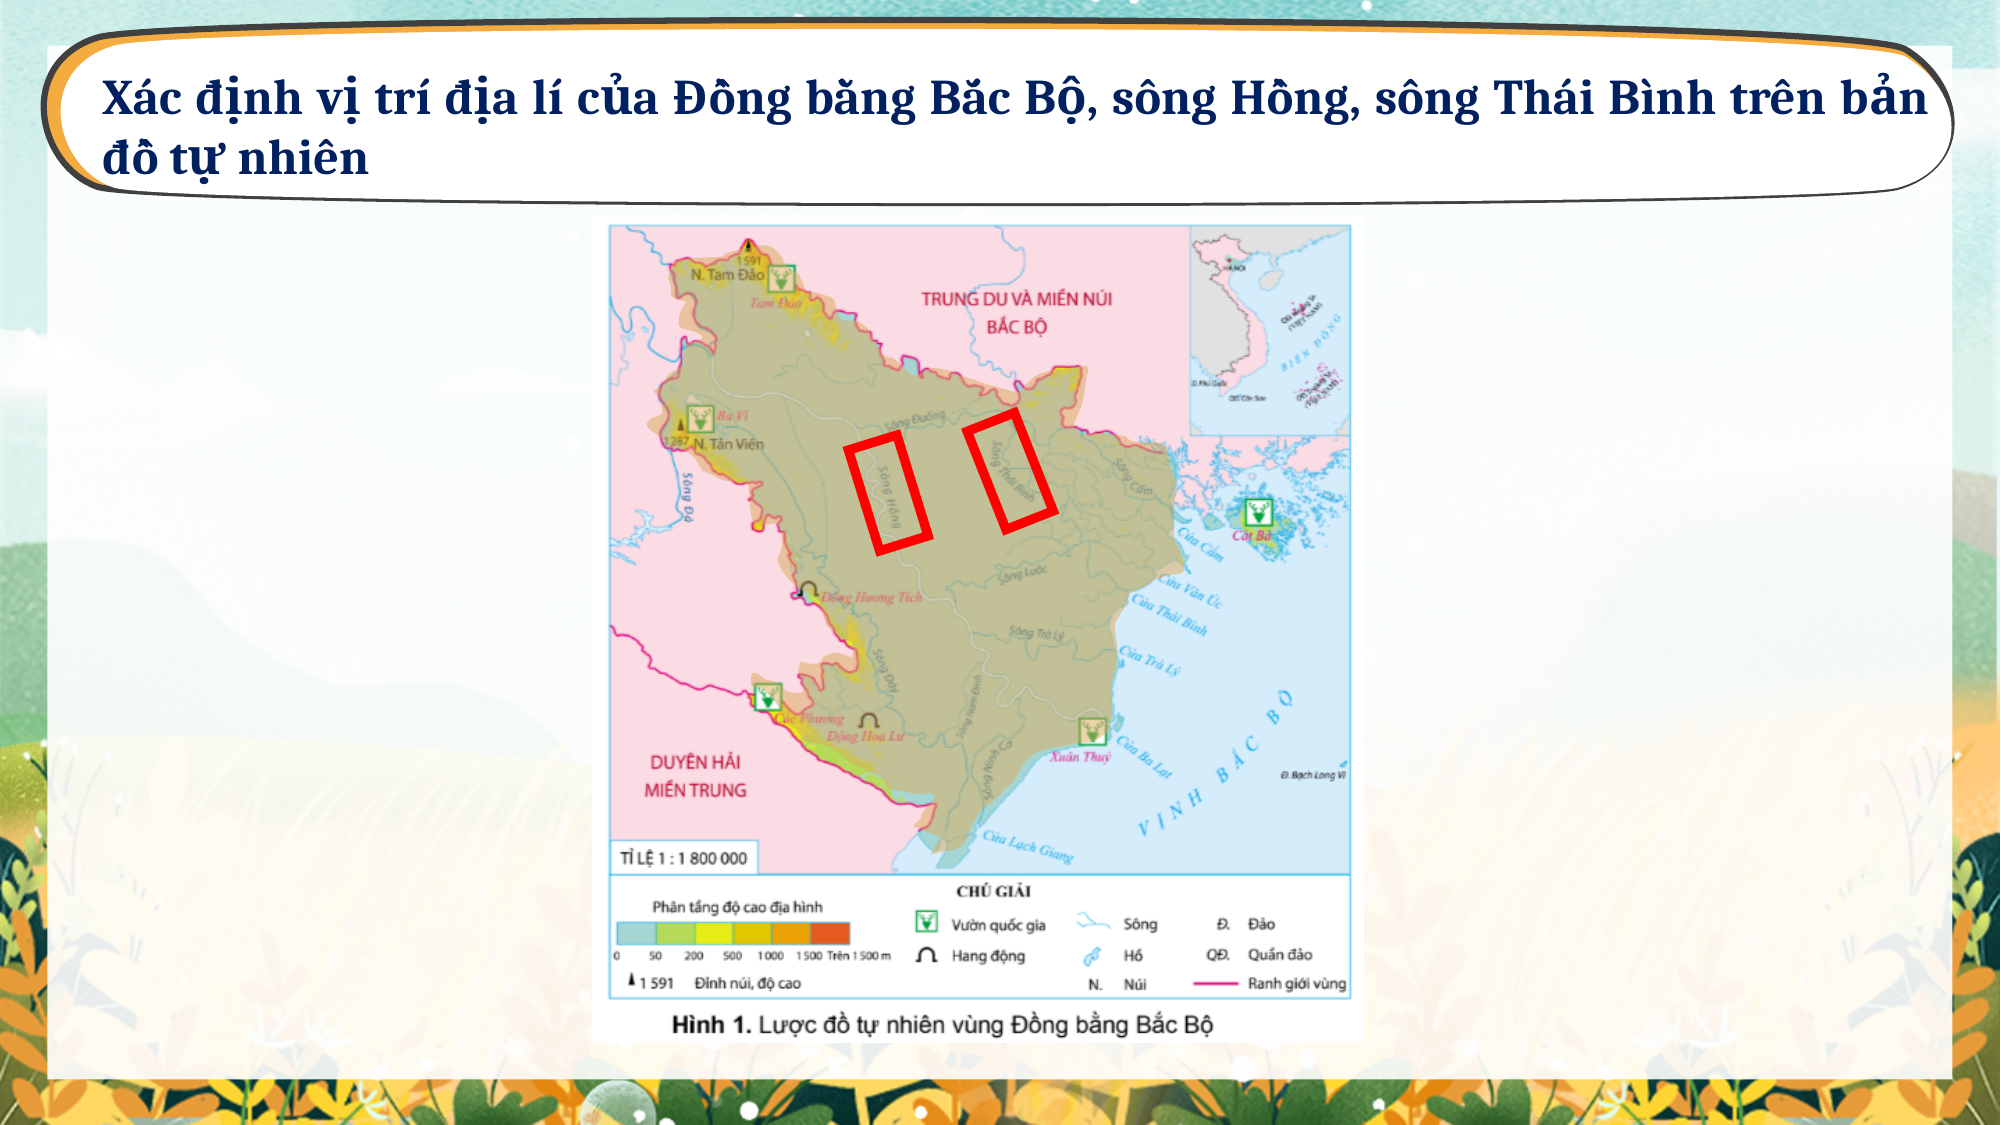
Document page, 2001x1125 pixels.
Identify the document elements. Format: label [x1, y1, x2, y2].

text_box [43, 19, 1952, 204]
picture [0, 0, 2000, 1125]
